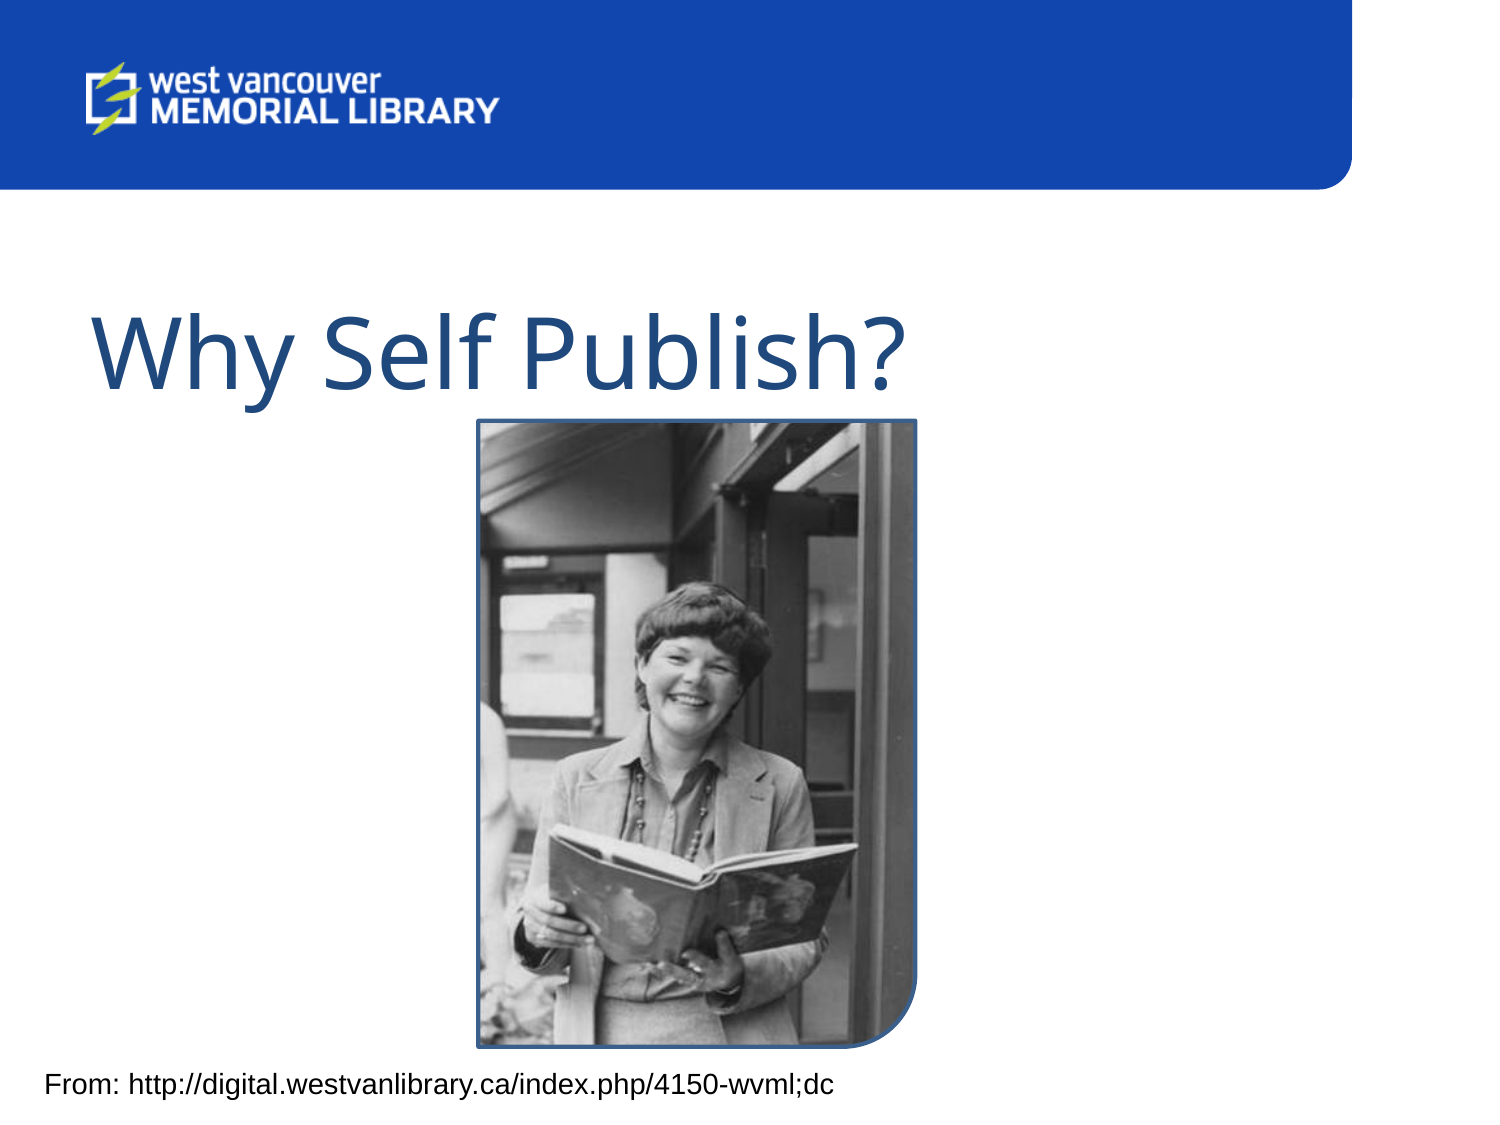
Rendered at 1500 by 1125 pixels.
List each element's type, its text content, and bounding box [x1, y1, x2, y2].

text_box [476, 418, 918, 1049]
text_box From: http://digital.westvanlibrary.ca/index.php/4150-wvml;dc [29, 1058, 857, 1108]
title Why Self Publish? [74, 255, 1426, 444]
picture [86, 62, 500, 135]
